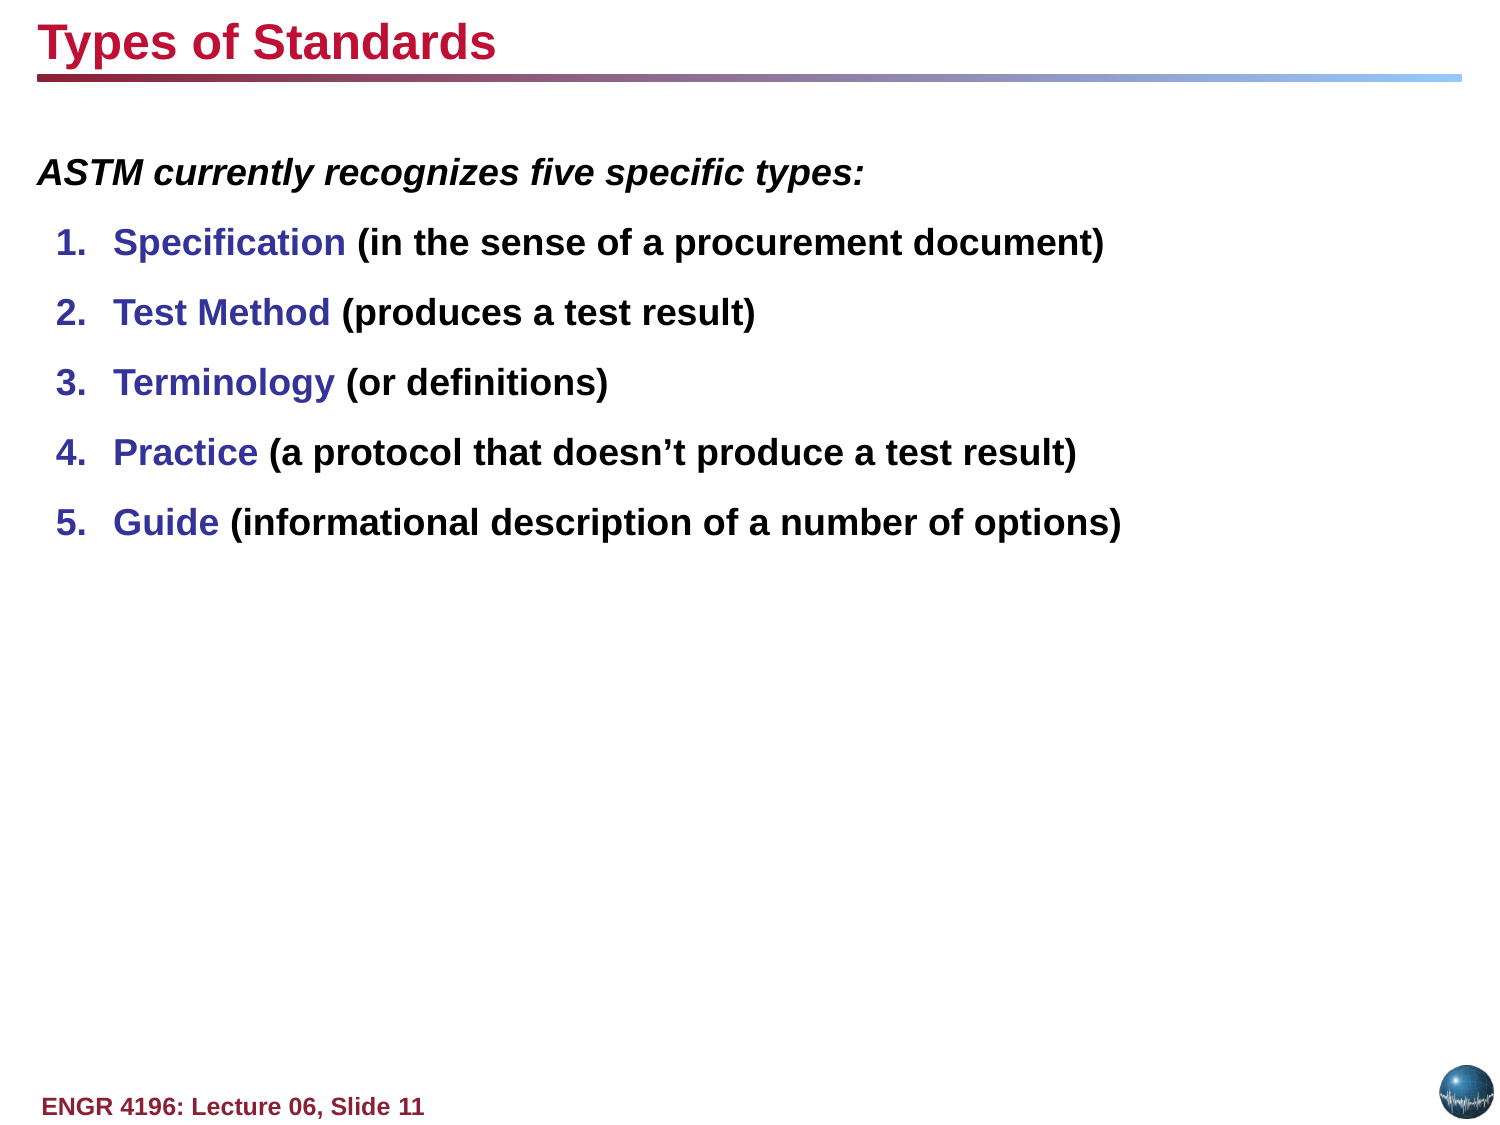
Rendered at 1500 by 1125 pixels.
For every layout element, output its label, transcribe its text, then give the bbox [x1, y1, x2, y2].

picture [1439, 1065, 1494, 1119]
text_box Types of Standards [37, 9, 1163, 70]
list ASTM currently recognizes five specific types: Specification (in the sense of a procurement document) Test Method (produces a test result) Terminology (or definitions) Practice (a protocol that doesn’t produce a test result) Guide (informational description of a number of options) [22, 140, 1372, 1079]
